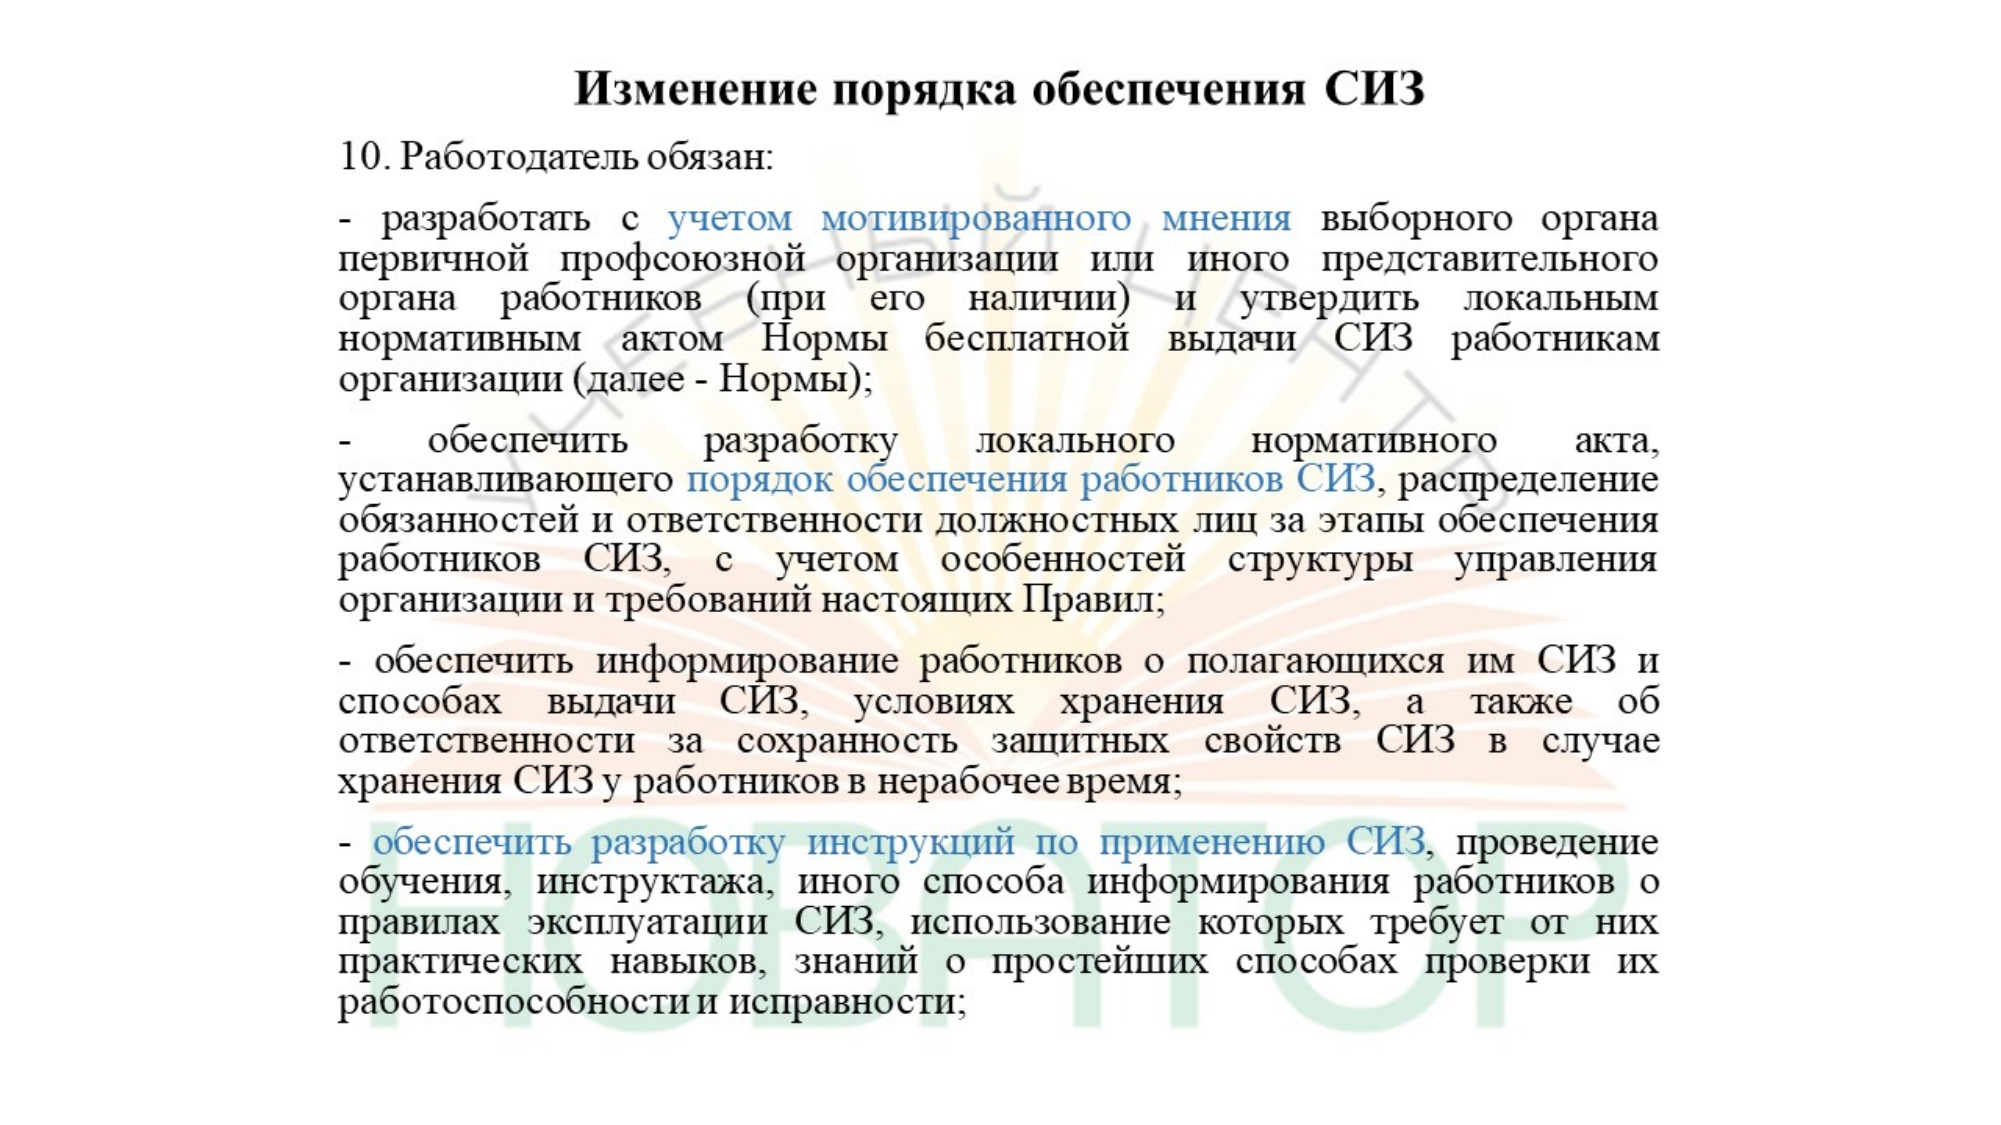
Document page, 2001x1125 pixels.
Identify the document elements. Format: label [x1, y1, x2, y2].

picture [249, 0, 1750, 1125]
